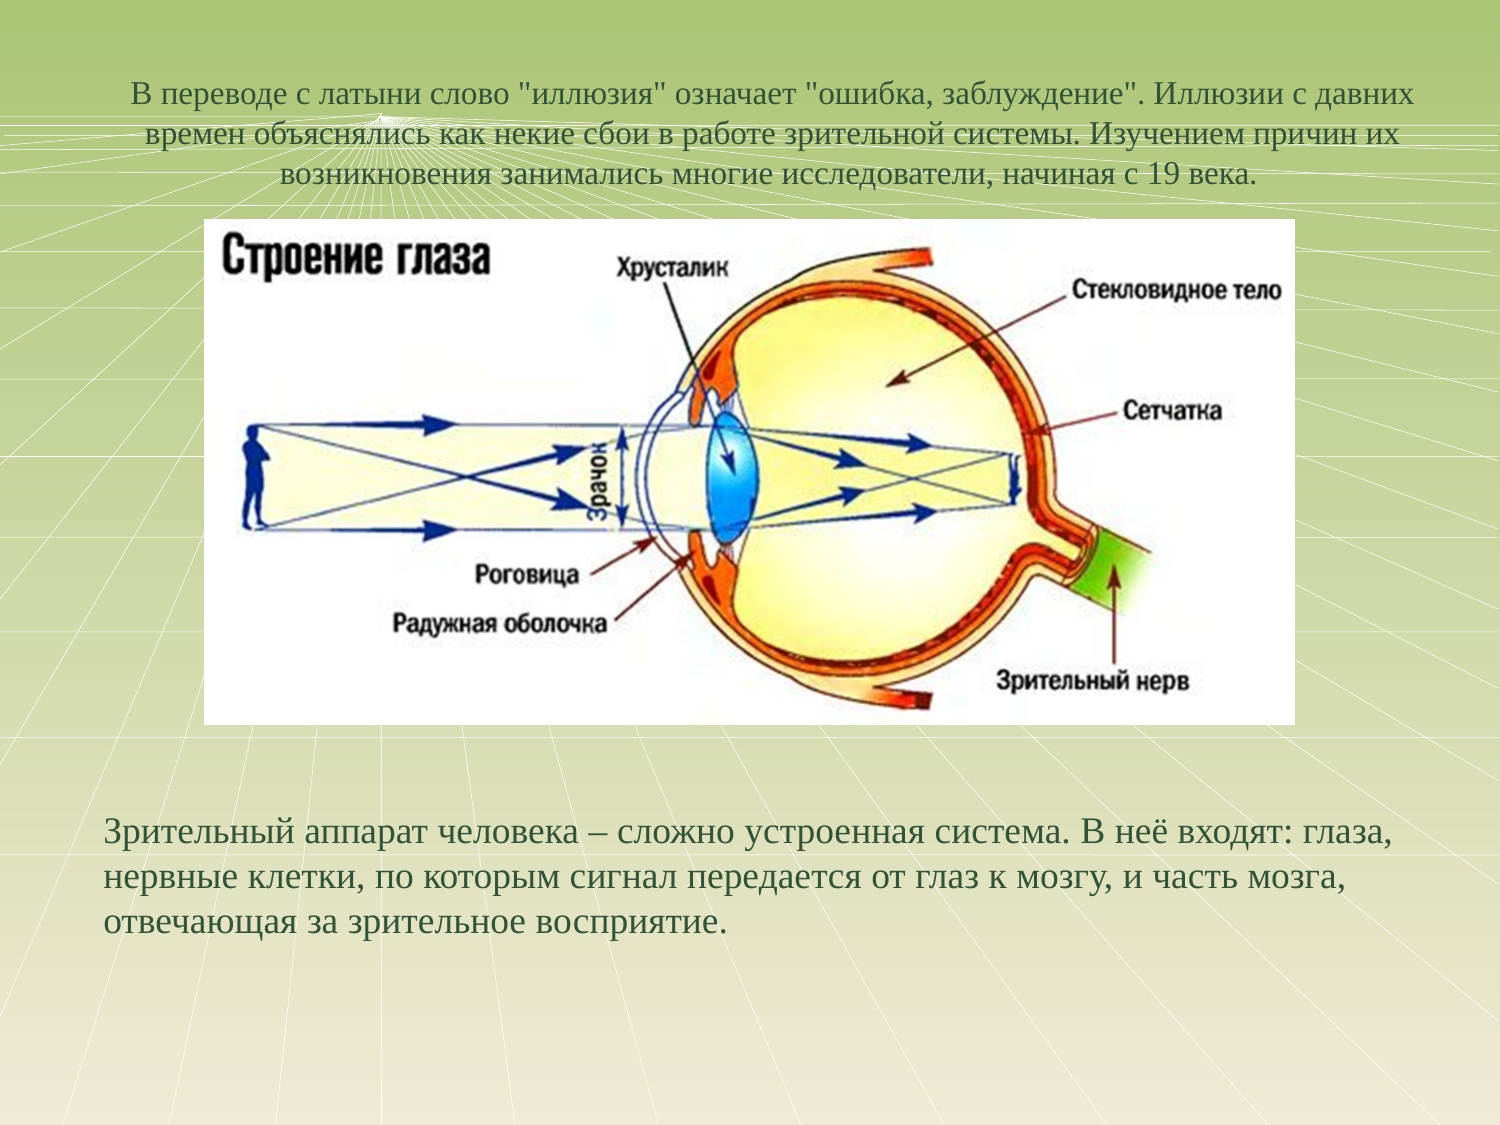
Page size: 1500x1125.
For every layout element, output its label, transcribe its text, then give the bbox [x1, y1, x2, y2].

title В переводе с латыни слово "иллюзия" означает "ошибка, заблуждение". Иллюзии с давних времен объяснялись как некие сбои в работе зрительной системы. Изучением причин их возникновения занимались многие исследователи, начиная с 19 века. [88, 42, 1459, 221]
text_box Зрительный аппарат человека – сложно устроенная система. В неё входят: глаза, нервные клетки, по которым сигнал передается от глаз к мозгу, и часть мозга, отвечающая за зрительное восприятие. [88, 798, 1459, 976]
picture [204, 219, 1296, 725]
